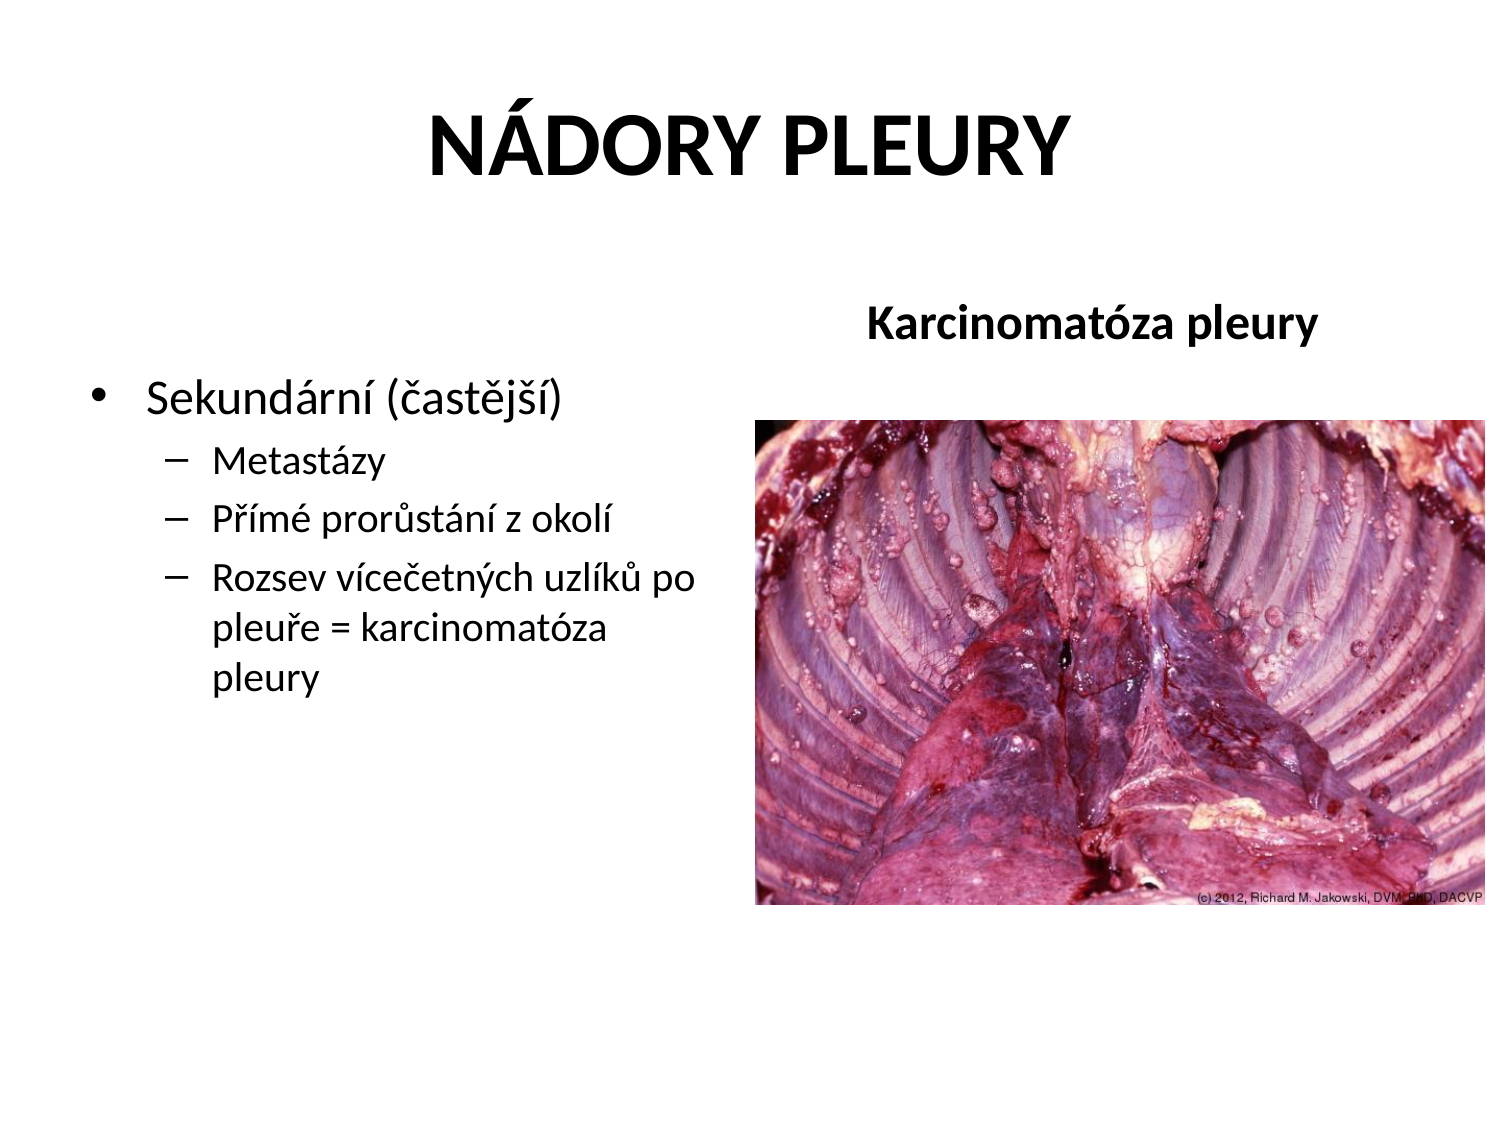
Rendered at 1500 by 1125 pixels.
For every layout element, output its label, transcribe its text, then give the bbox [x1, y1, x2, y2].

title NÁDORY PLEURY [75, 45, 1425, 233]
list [755, 420, 1486, 906]
list Sekundární (častější) Metastázy Přímé prorůstání z okolí Rozsev vícečetných uzlíků po pleuře = karcinomatóza pleury [75, 356, 738, 1005]
list Karcinomatóza pleury [761, 251, 1425, 357]
